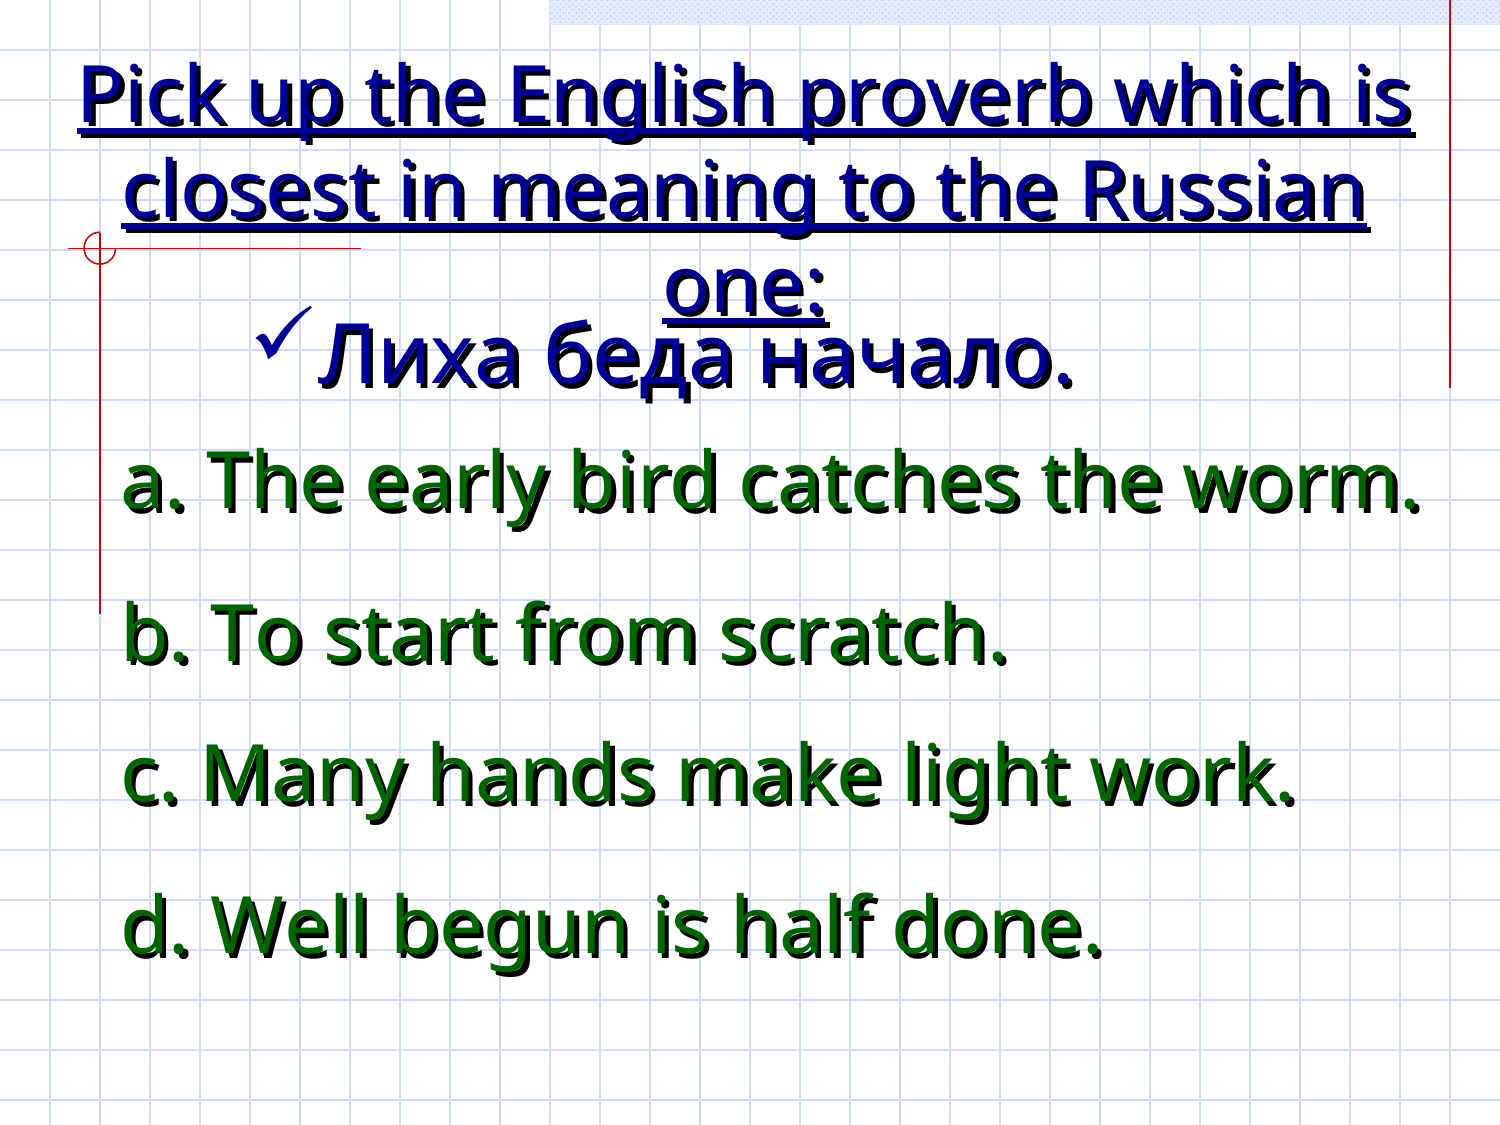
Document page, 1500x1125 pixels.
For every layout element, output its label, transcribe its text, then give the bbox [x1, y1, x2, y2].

text_box Лиха беда начало. [164, 292, 1161, 409]
text_box d. Well begun is half done. [105, 867, 1442, 978]
text_box c. Many hands make light work. [105, 714, 1430, 826]
picture [1451, 0, 1500, 25]
text_box a. The early bird catches the worm. [105, 421, 1500, 533]
text_box Pick up the English proverb which is closest in meaning to the Russian one: [35, 35, 1454, 336]
picture [549, 0, 1449, 25]
text_box b. To start from scratch. [105, 574, 1442, 685]
